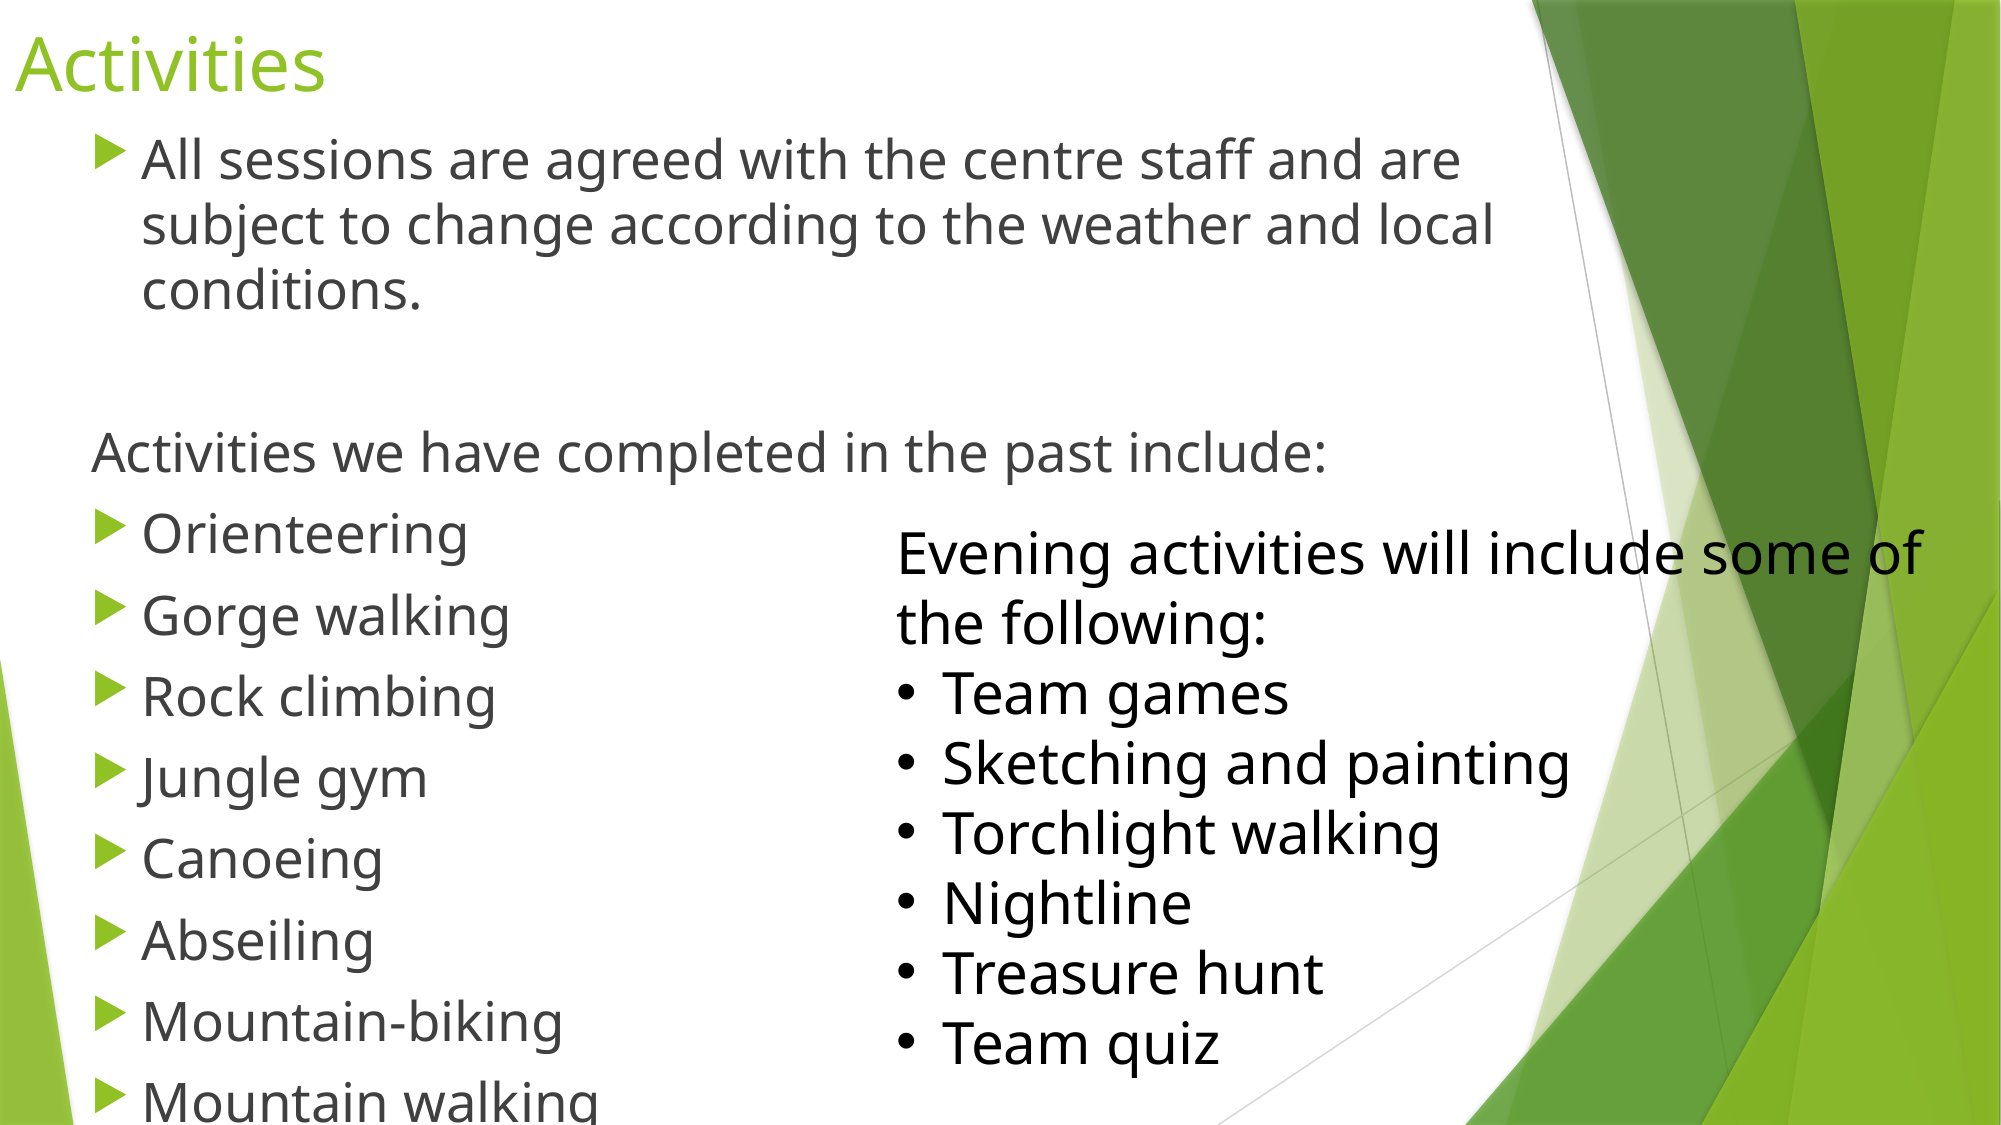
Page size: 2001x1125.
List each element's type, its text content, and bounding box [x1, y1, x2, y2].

text_box Evening activities will include some of the following: Team games Sketching and painting Torchlight walking Nightline Treasure hunt Team quiz [881, 508, 1969, 1125]
list All sessions are agreed with the centre staff and are subject to change according to the weather and local conditions. Activities we have completed in the past include: Orienteering Gorge walking Rock climbing Jungle gym Canoeing Abseiling Mountain-biking Mountain walking [75, 117, 1573, 1125]
title Activities [0, 8, 1411, 226]
